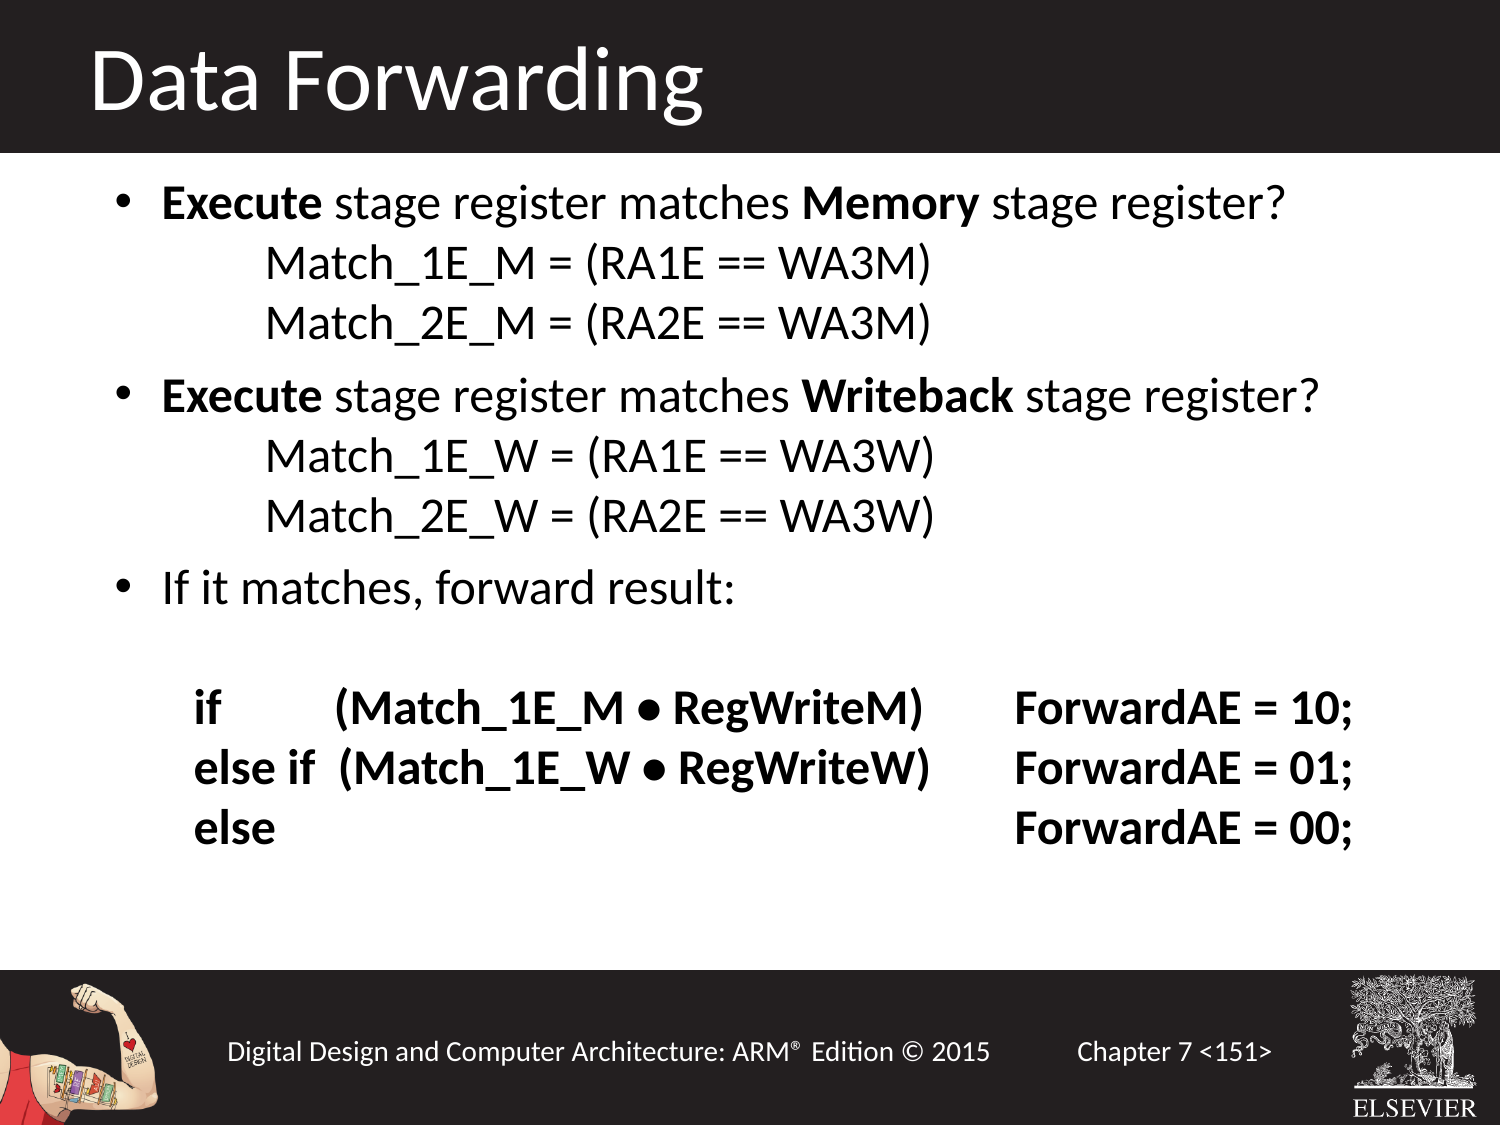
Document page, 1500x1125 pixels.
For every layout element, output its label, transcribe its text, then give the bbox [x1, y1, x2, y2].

text_box Execute stage register matches Memory stage register? Match_1E_M = (RA1E == WA3M) Match_2E_M = (RA2E == WA3M) Execute stage register matches Writeback stage register? Match_1E_W = (RA1E == WA3W) Match_2E_W = (RA2E == WA3W) If it matches, forward result: if (Match_1E_M • RegWriteM) ForwardAE = 10; else if (Match_1E_W • RegWriteW) ForwardAE = 01; else ForwardAE = 00; [99, 162, 1438, 935]
picture [1350, 974, 1477, 1117]
picture [0, 979, 163, 1125]
text_box Data Forwarding [75, 11, 1375, 136]
